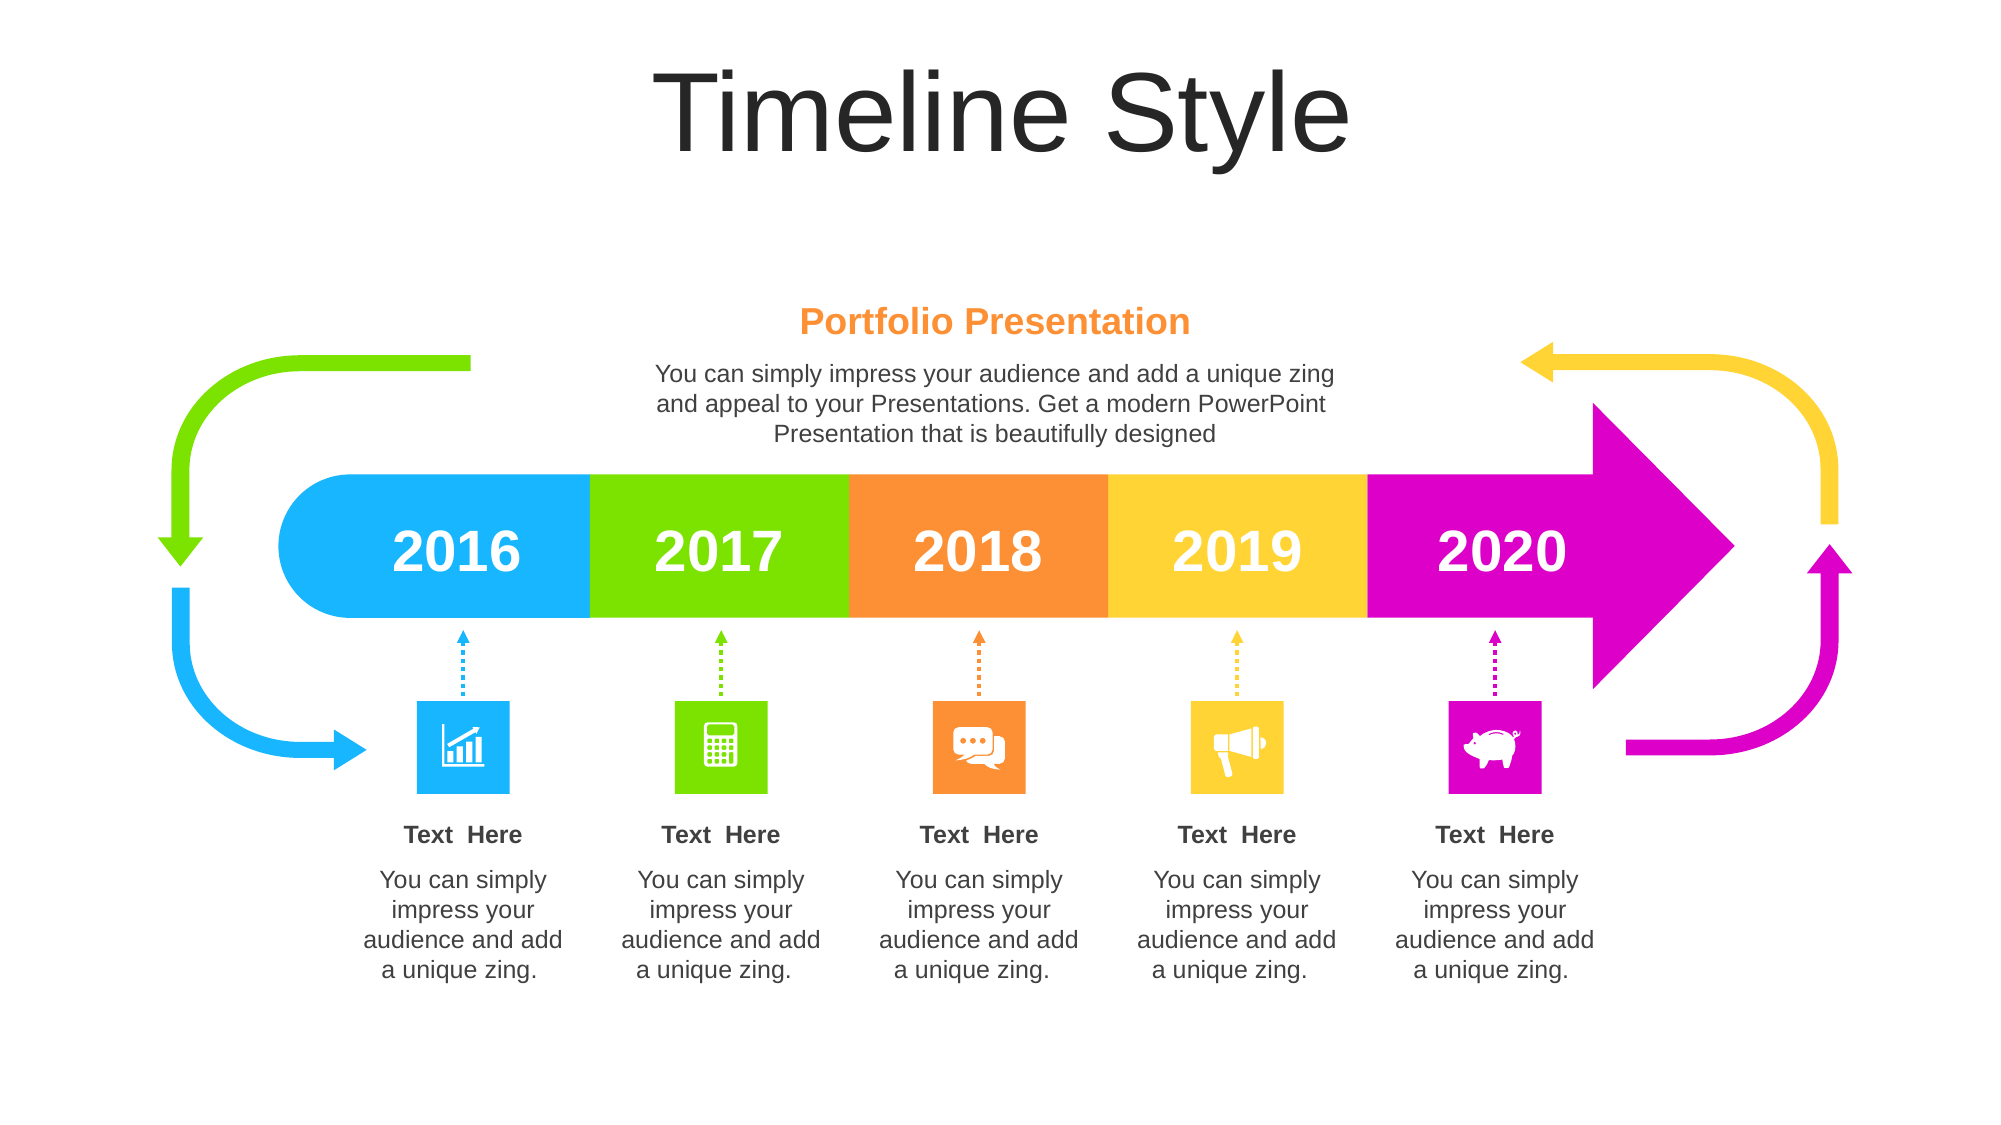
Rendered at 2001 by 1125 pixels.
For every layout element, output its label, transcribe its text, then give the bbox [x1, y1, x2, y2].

text_box [1448, 771, 1543, 795]
text_box [674, 771, 769, 795]
text_box [932, 771, 1027, 795]
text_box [861, 811, 1098, 993]
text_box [1119, 811, 1356, 993]
text_box [1223, 771, 1234, 779]
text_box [603, 811, 840, 993]
list Timeline Style [53, 55, 1952, 175]
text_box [157, 341, 1853, 771]
text_box [1190, 771, 1285, 795]
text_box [345, 811, 582, 993]
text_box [635, 284, 1356, 341]
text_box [1377, 811, 1614, 993]
text_box [416, 771, 511, 795]
